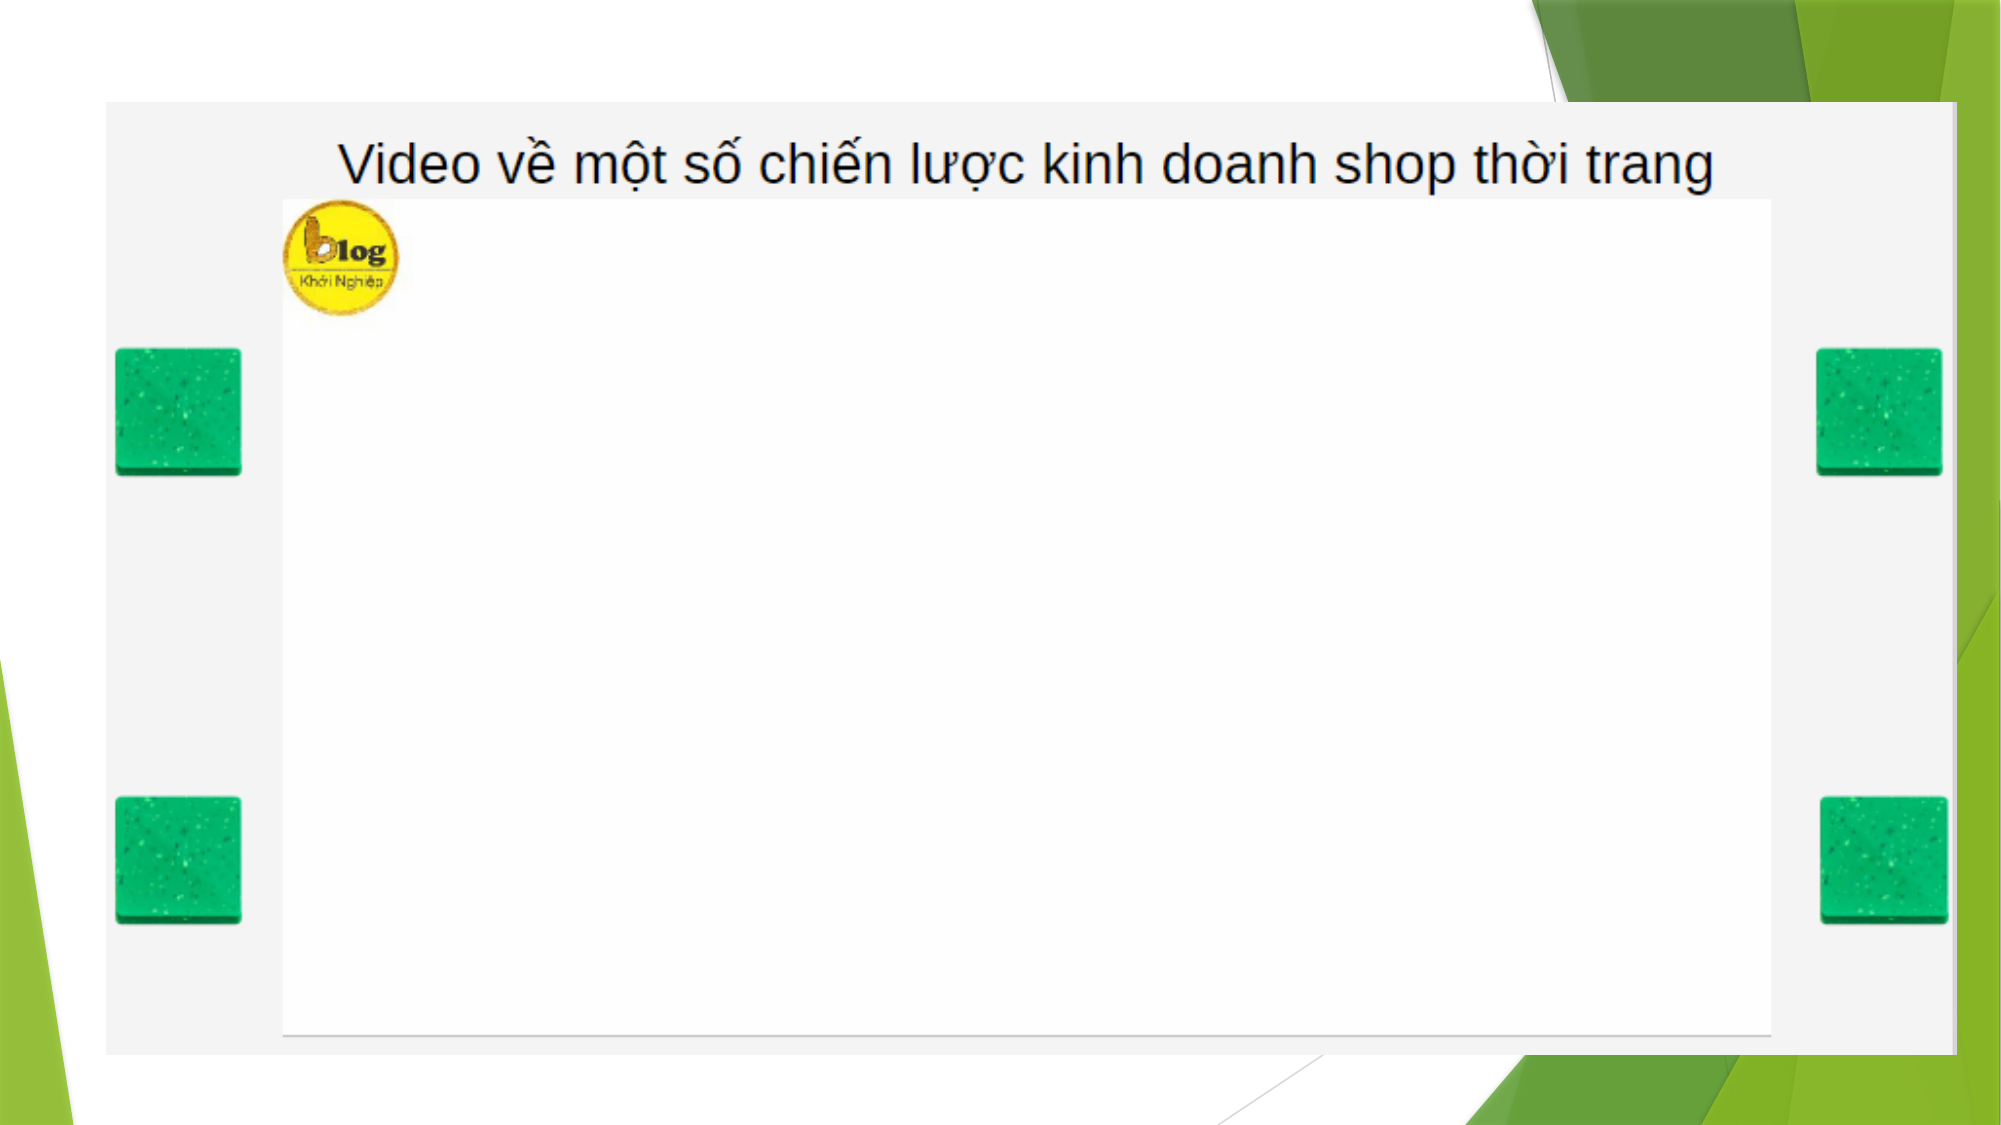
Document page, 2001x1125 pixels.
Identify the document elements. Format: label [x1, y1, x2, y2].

picture [106, 102, 1958, 1056]
